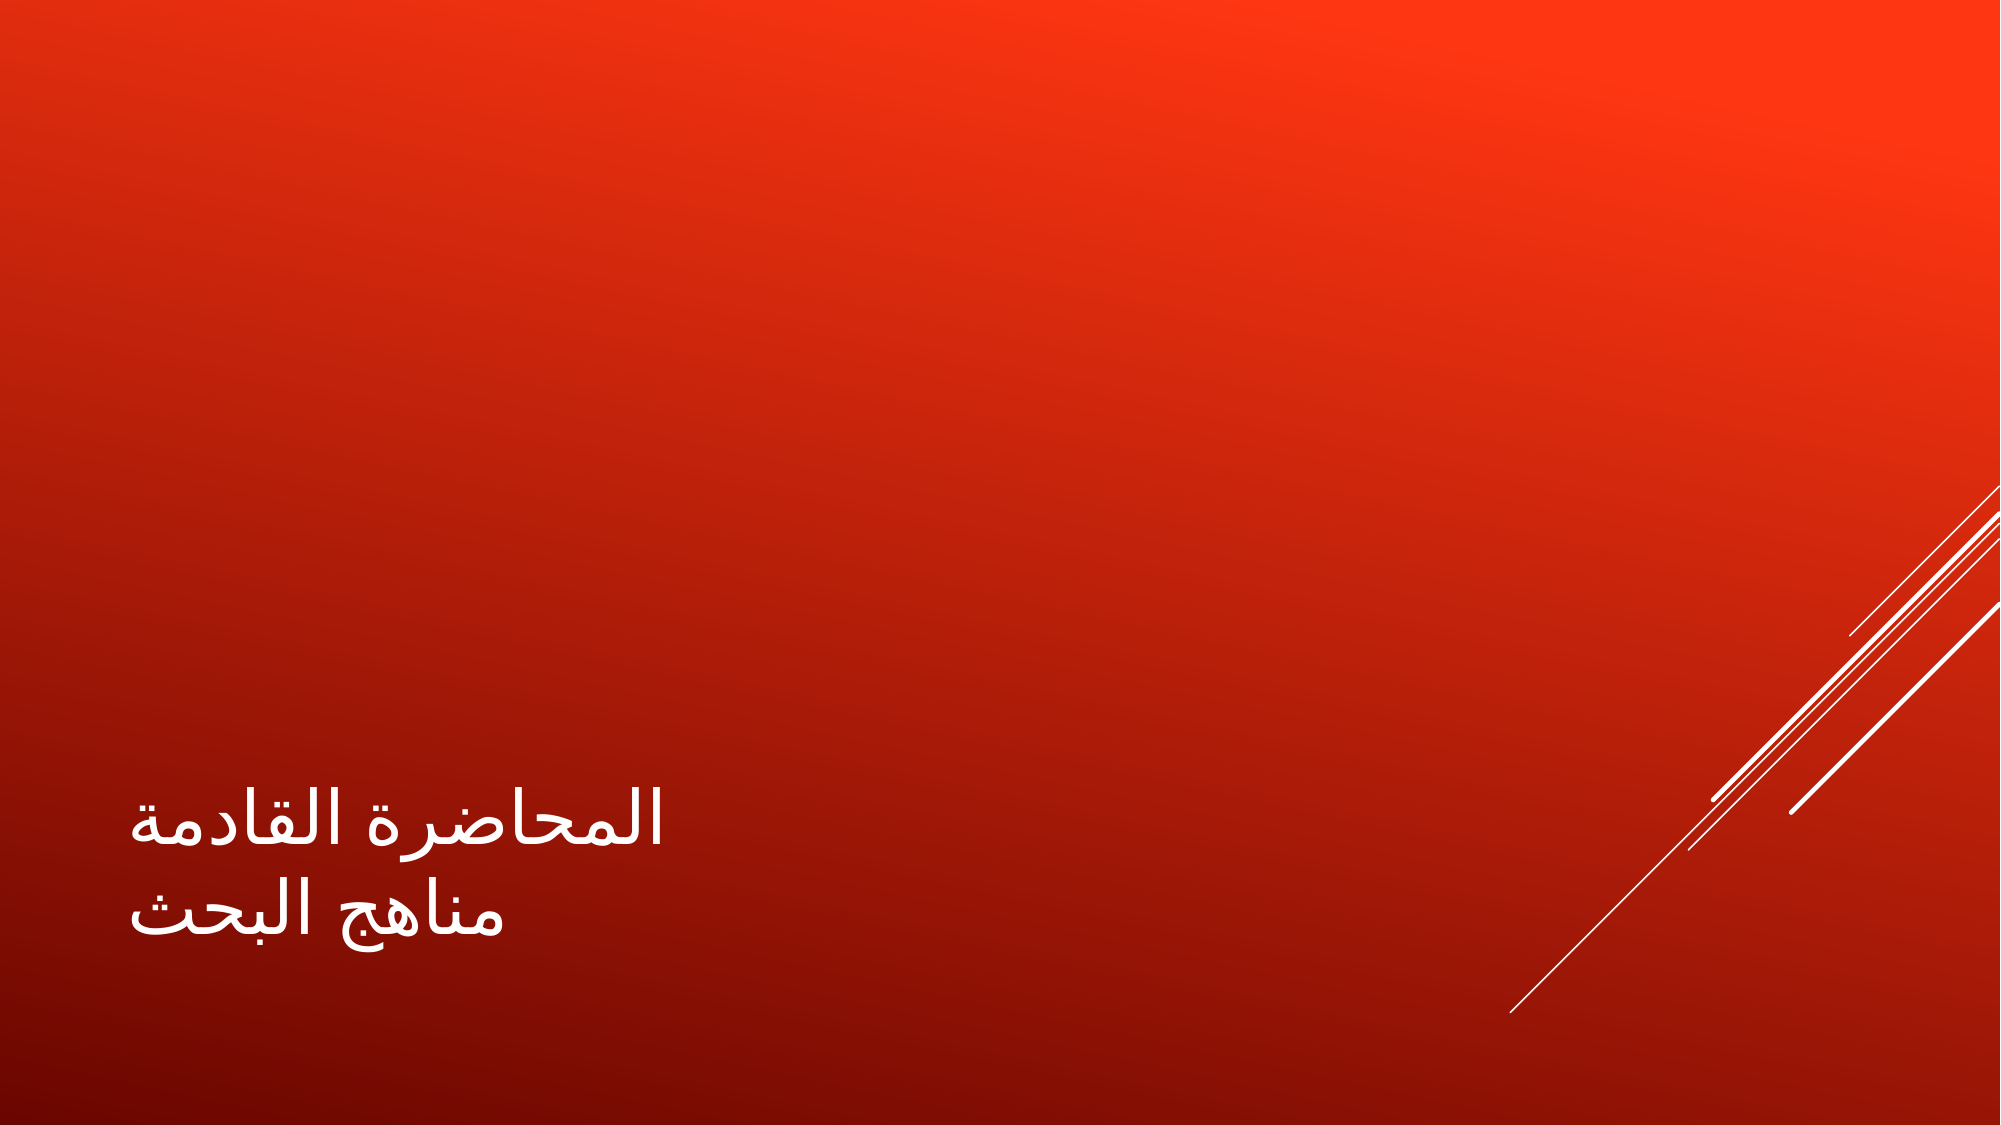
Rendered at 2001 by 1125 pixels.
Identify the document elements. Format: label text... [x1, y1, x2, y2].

title المحاضرة القادمة مناهج البحث [112, 736, 1513, 984]
